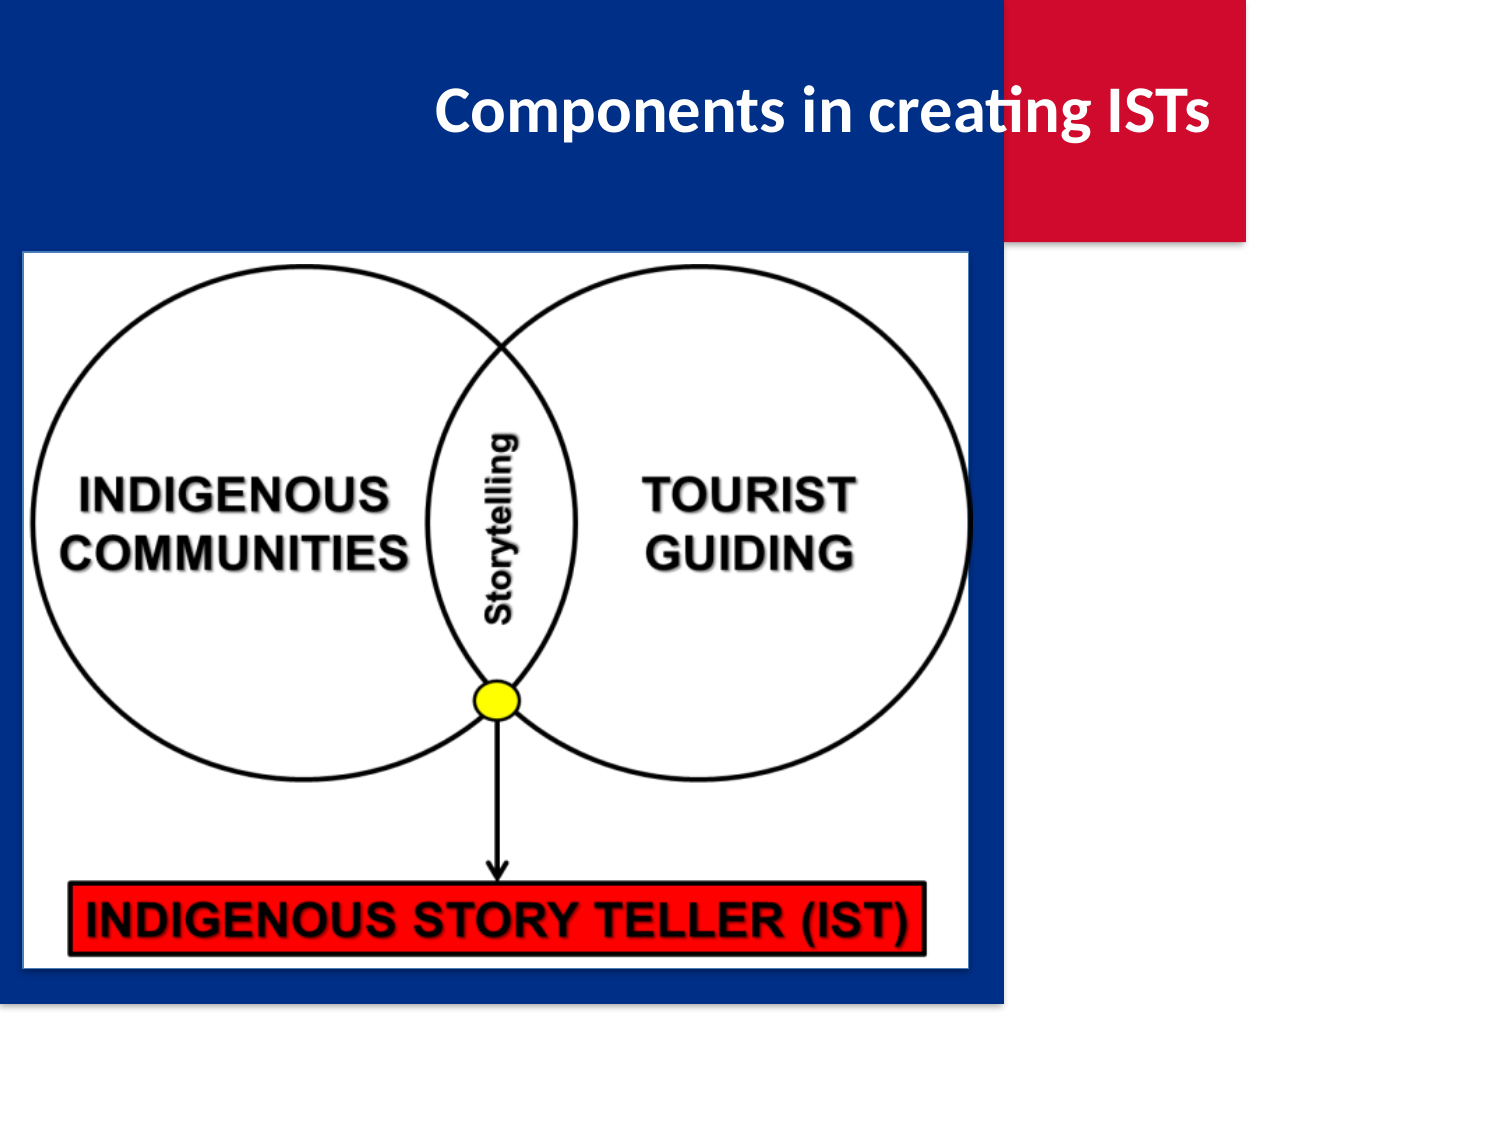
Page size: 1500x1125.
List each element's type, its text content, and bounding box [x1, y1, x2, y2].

text_box Components in creating ISTs [420, 58, 1227, 153]
picture [26, 264, 974, 982]
text_box [22, 251, 969, 266]
